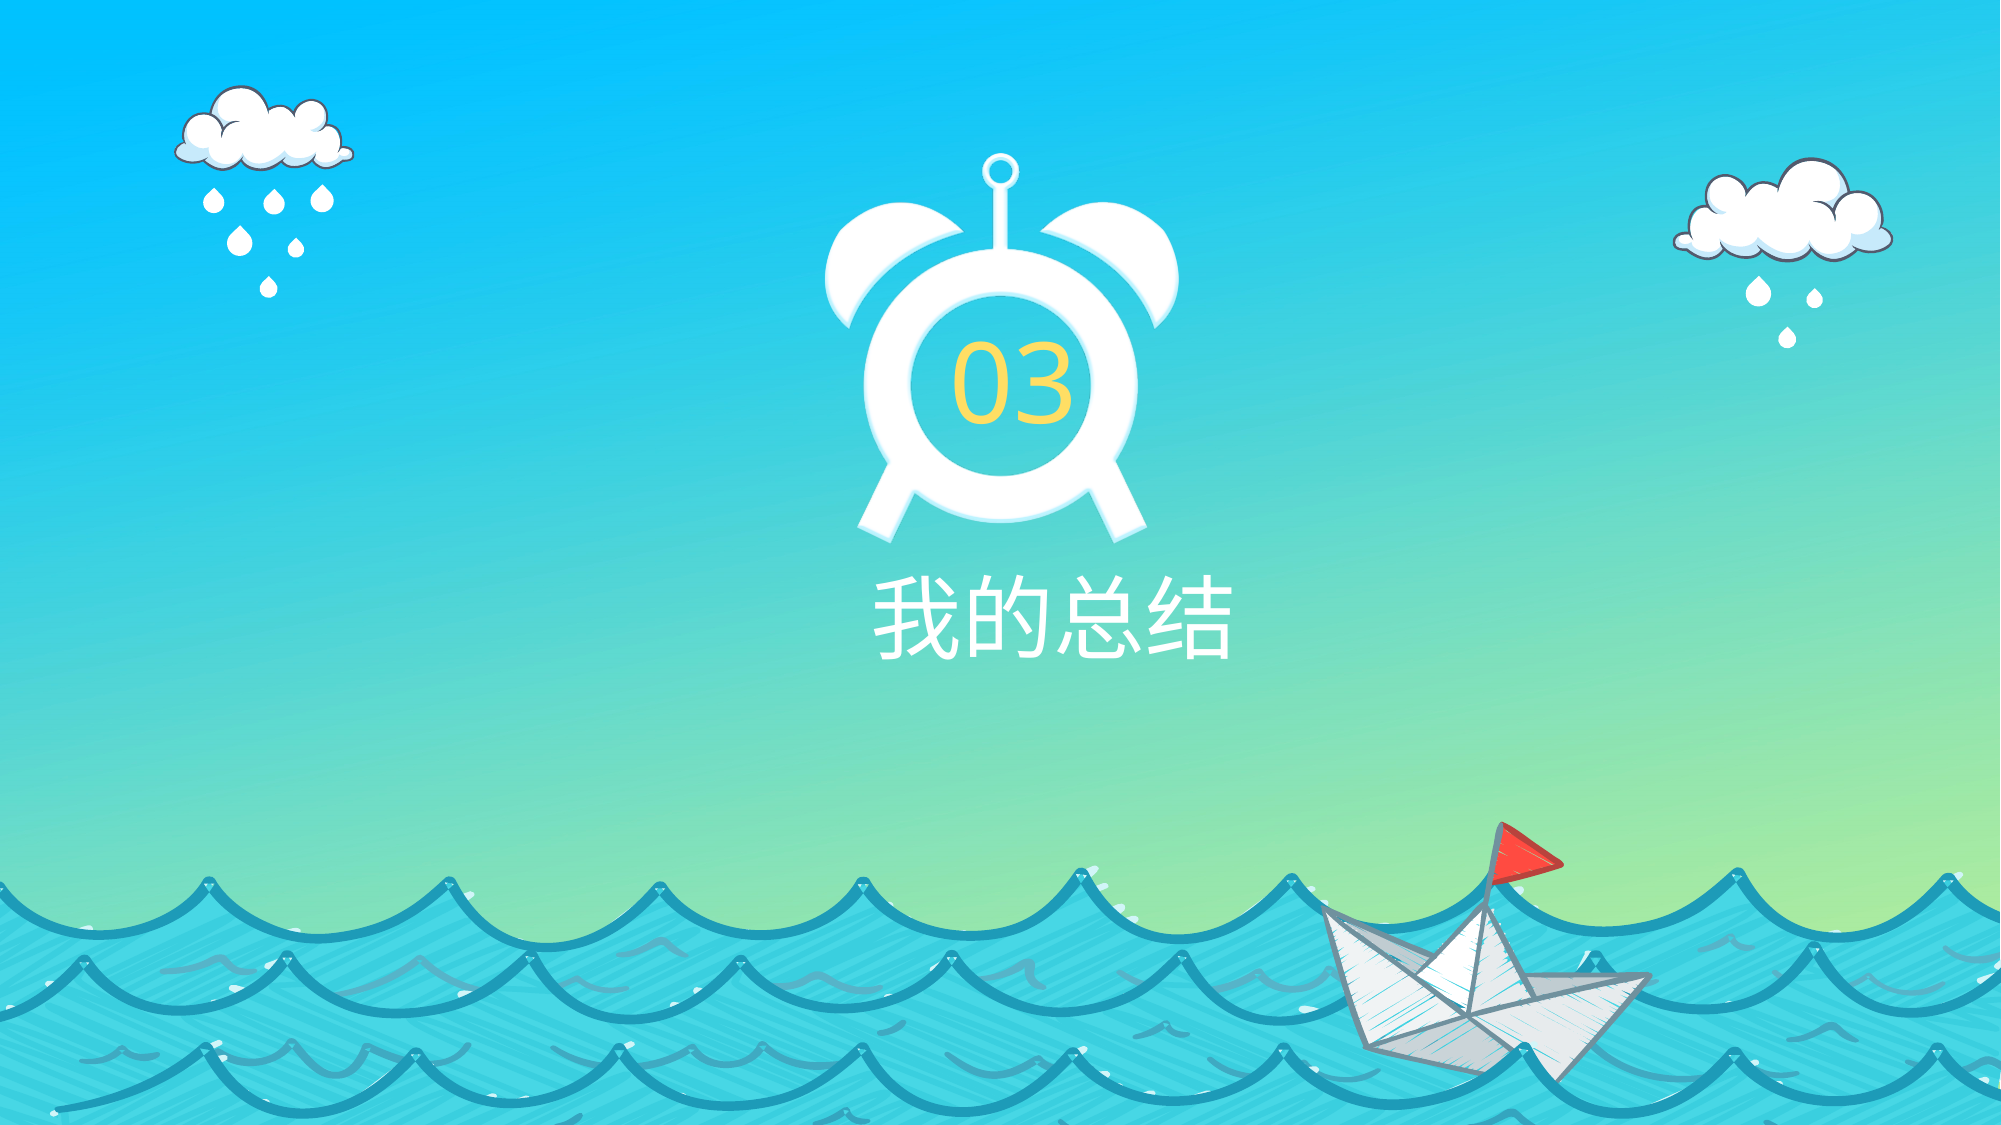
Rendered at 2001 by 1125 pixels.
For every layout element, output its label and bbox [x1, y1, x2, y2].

text_box [1745, 281, 1823, 349]
picture [175, 86, 354, 171]
picture [0, 0, 2000, 1125]
text_box [203, 189, 334, 298]
